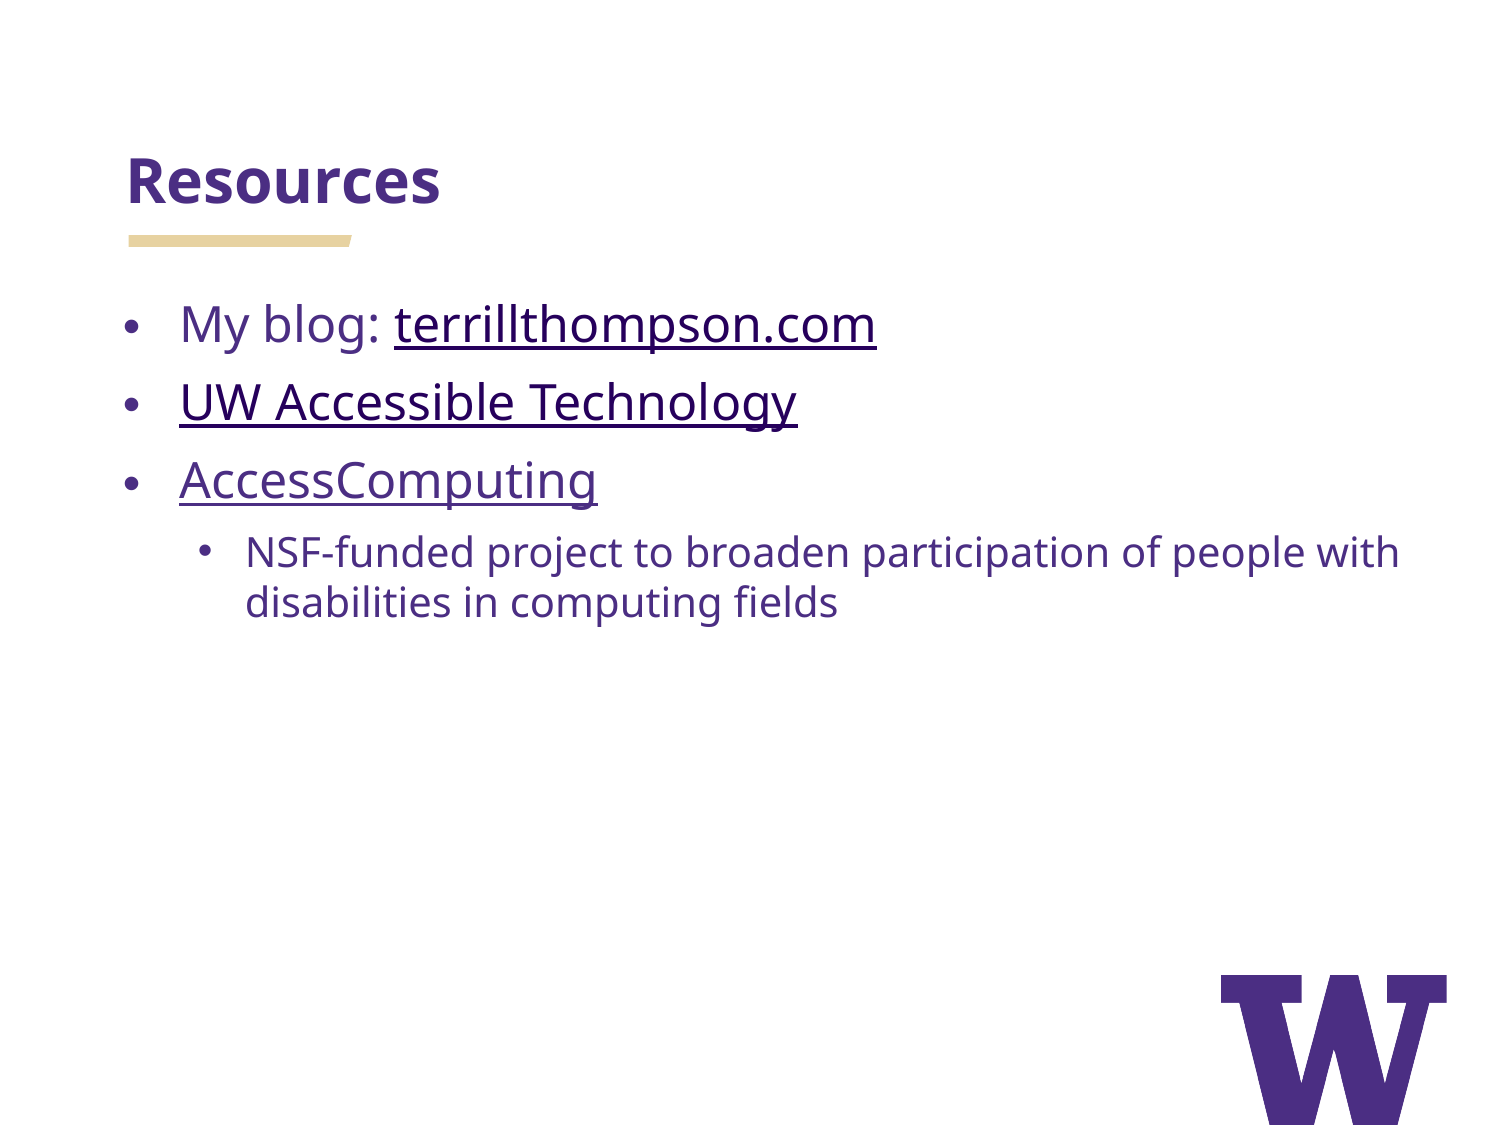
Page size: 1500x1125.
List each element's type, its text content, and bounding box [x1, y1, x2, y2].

picture [128, 235, 352, 247]
title Resources [110, 60, 1453, 224]
list My blog: terrillthompson.com UW Accessible Technology AccessComputing NSF-funded project to broaden participation of people with disabilities in computing fields [108, 284, 1453, 944]
picture [1221, 975, 1447, 1125]
